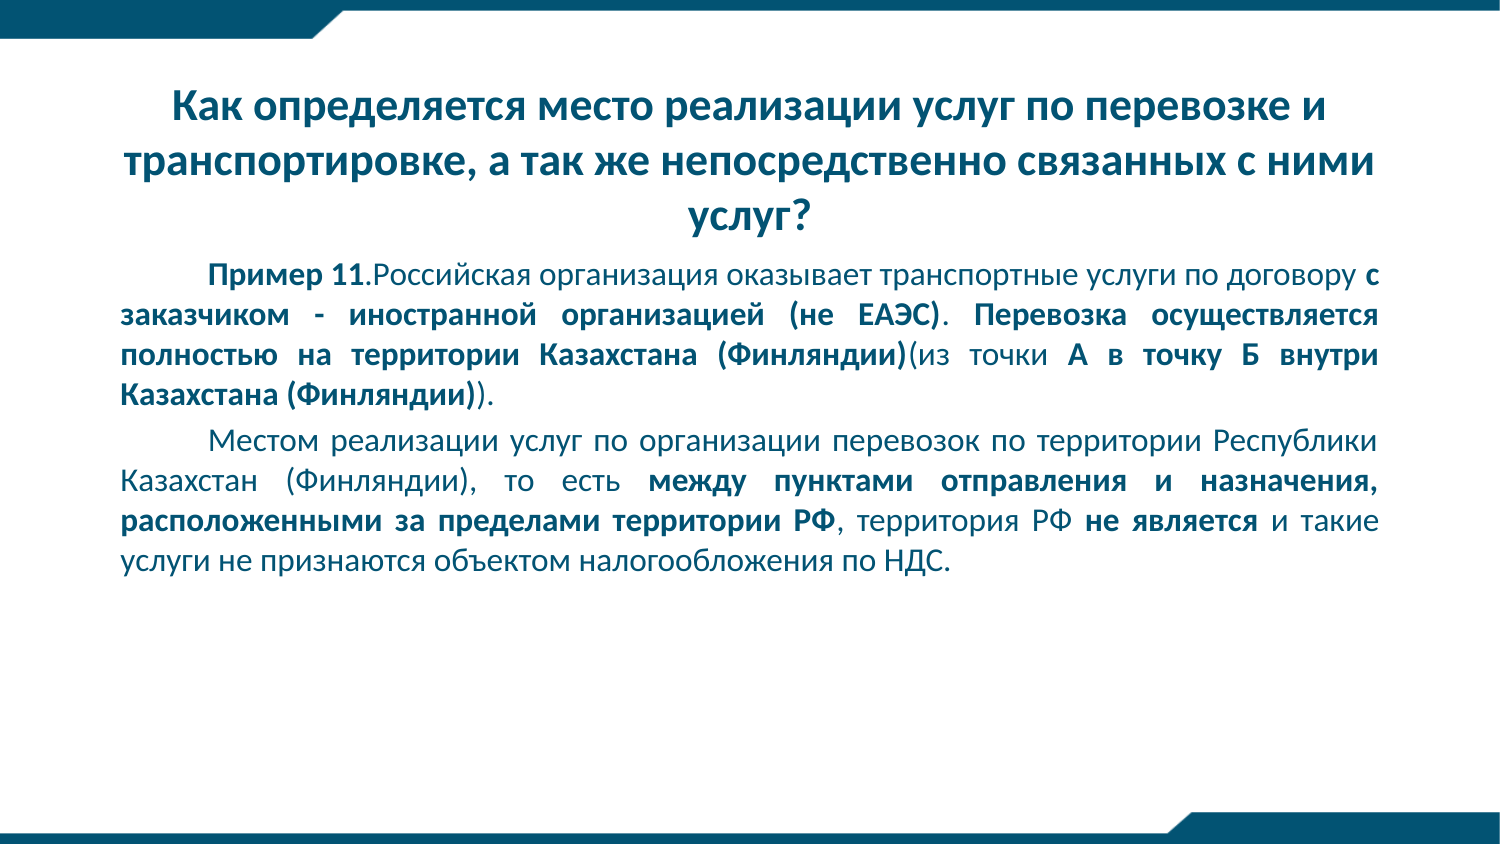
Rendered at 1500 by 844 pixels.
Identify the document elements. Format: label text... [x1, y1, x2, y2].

title Как определяется место реализации услуг по перевозке и транспортировке, а так же непосредственно связанных с ними услуг? [75, 114, 1425, 256]
list Пример 11.Российская организация оказывает транспортные услуги по договору с заказчиком - иностранной организацией (не ЕАЭС). Перевозка осуществляется полностью на территории Казахстана (Финляндии)(из точки А в точку Б внутри Казахстана (Финляндии)). Местом реализации услуг по организации перевозок по территории Республики Казахстан (Финляндии), то есть между пунктами отправления и назначения, расположенными за пределами территории РФ, территория РФ не является и такие услуги не признаются объектом налогообложения по НДС. [105, 244, 1395, 802]
picture [0, 11, 1500, 833]
